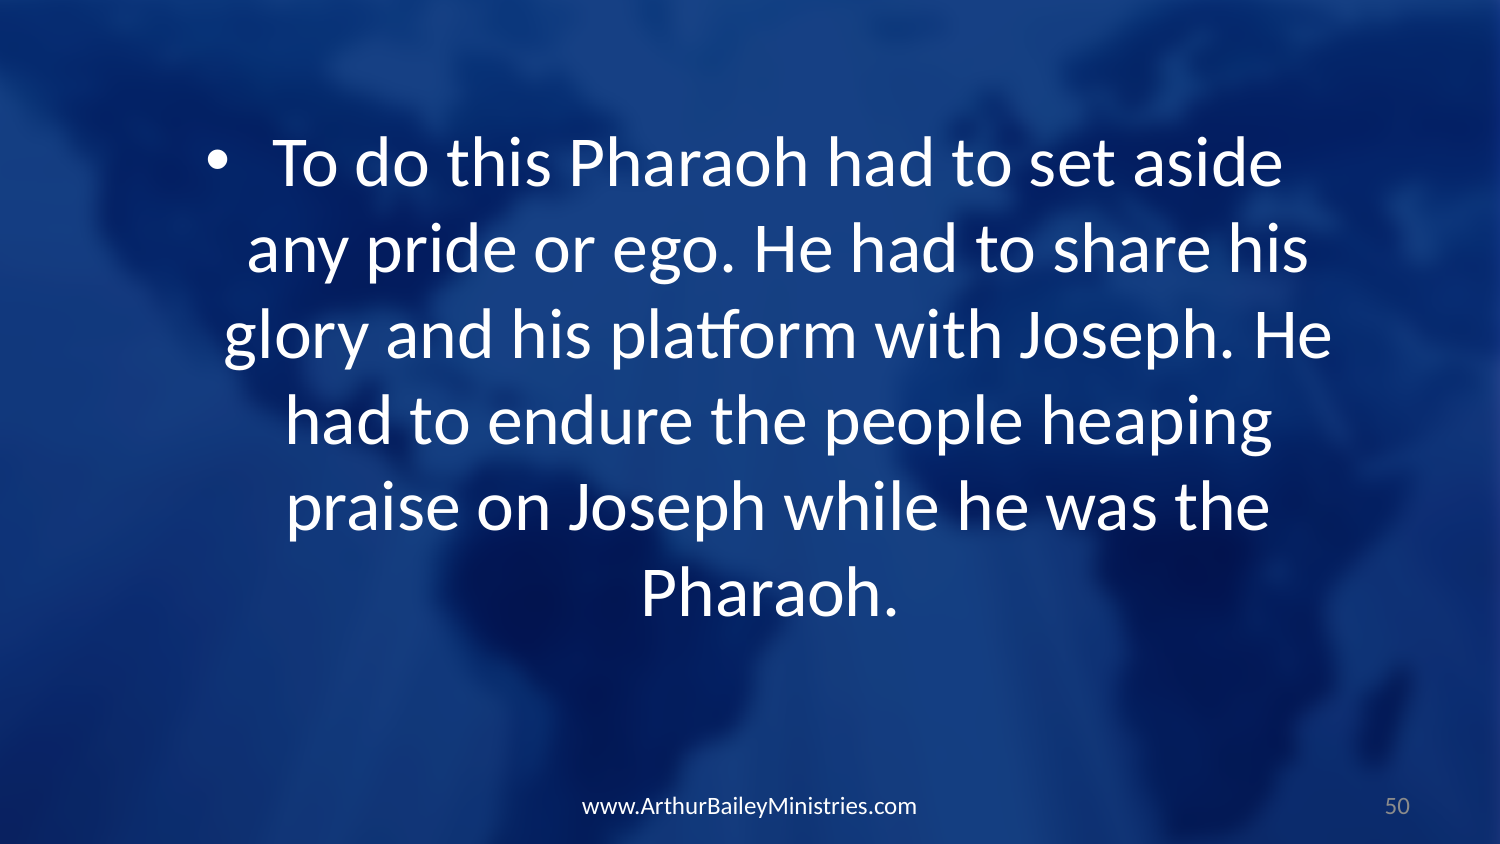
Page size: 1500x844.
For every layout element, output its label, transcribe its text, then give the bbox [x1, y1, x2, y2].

slide_number 50 [1074, 782, 1425, 827]
picture [0, 0, 1500, 844]
footer www.ArthurBaileyMinistries.com [512, 782, 988, 827]
list To do this Pharaoh had to set aside any pride or ego. He had to share his glory and his platform with Joseph. He had to endure the people heaping praise on Joseph while he was the Pharaoh. [151, 107, 1355, 741]
